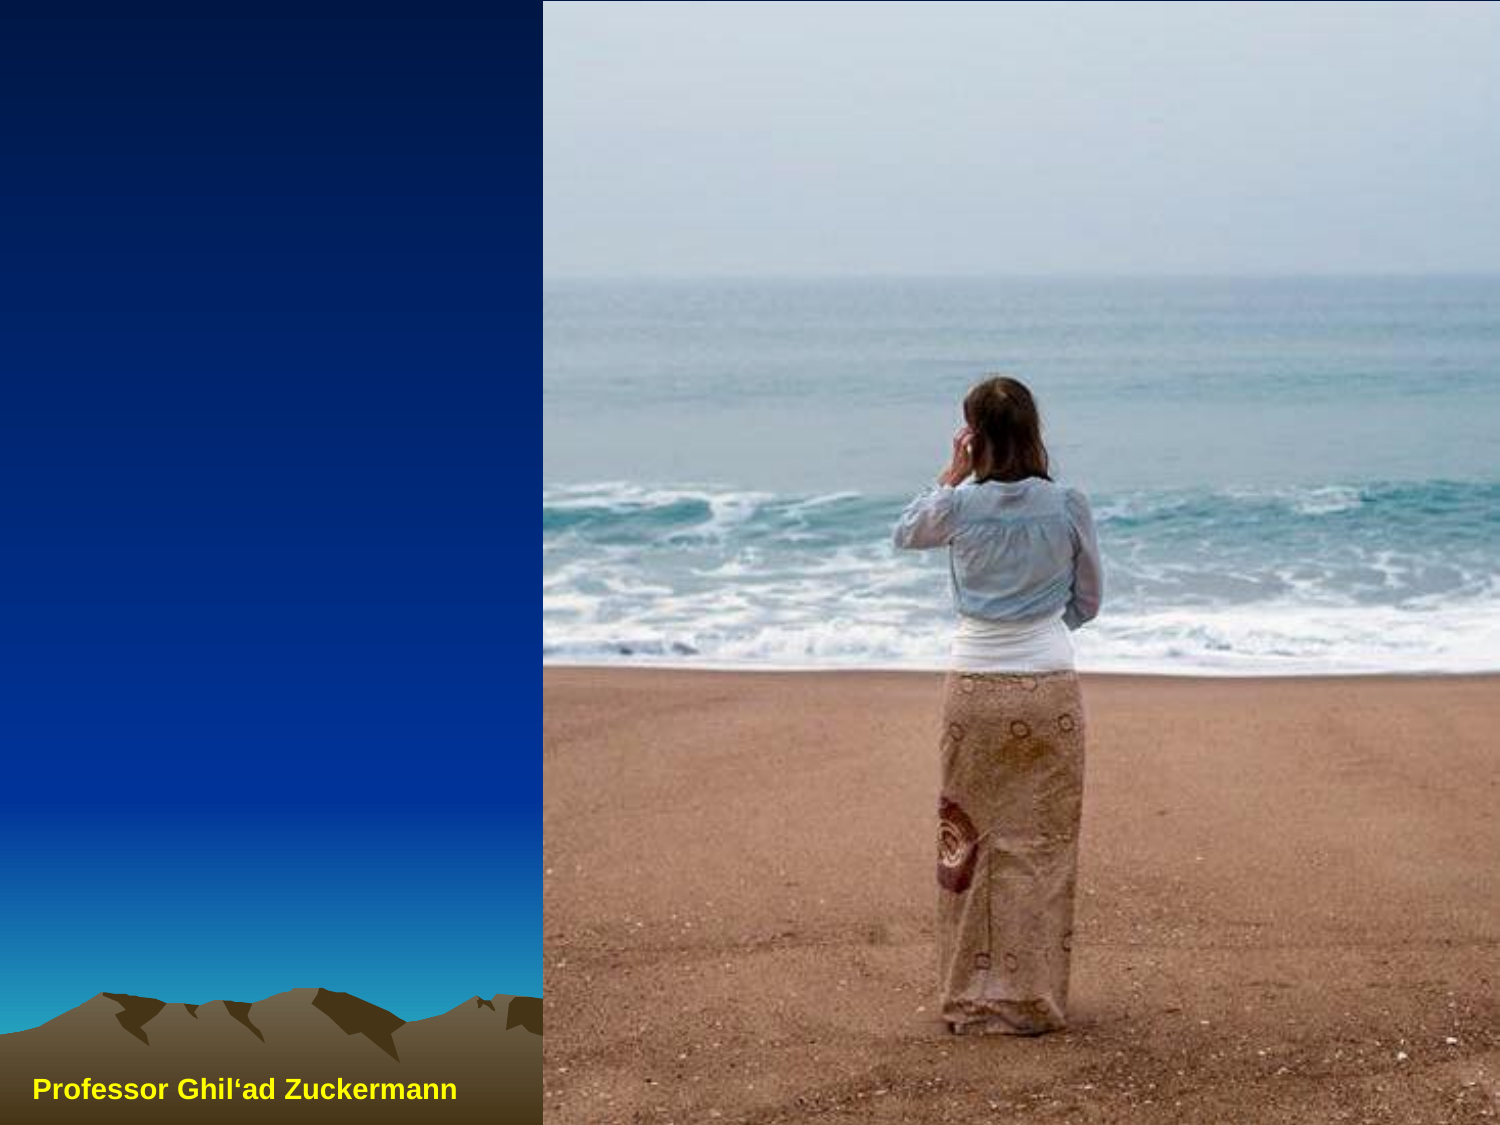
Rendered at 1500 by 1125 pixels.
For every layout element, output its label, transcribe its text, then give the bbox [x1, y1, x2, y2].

text_box Professor Ghil‘ad Zuckermann [17, 1062, 479, 1113]
picture [542, 1, 1500, 1125]
